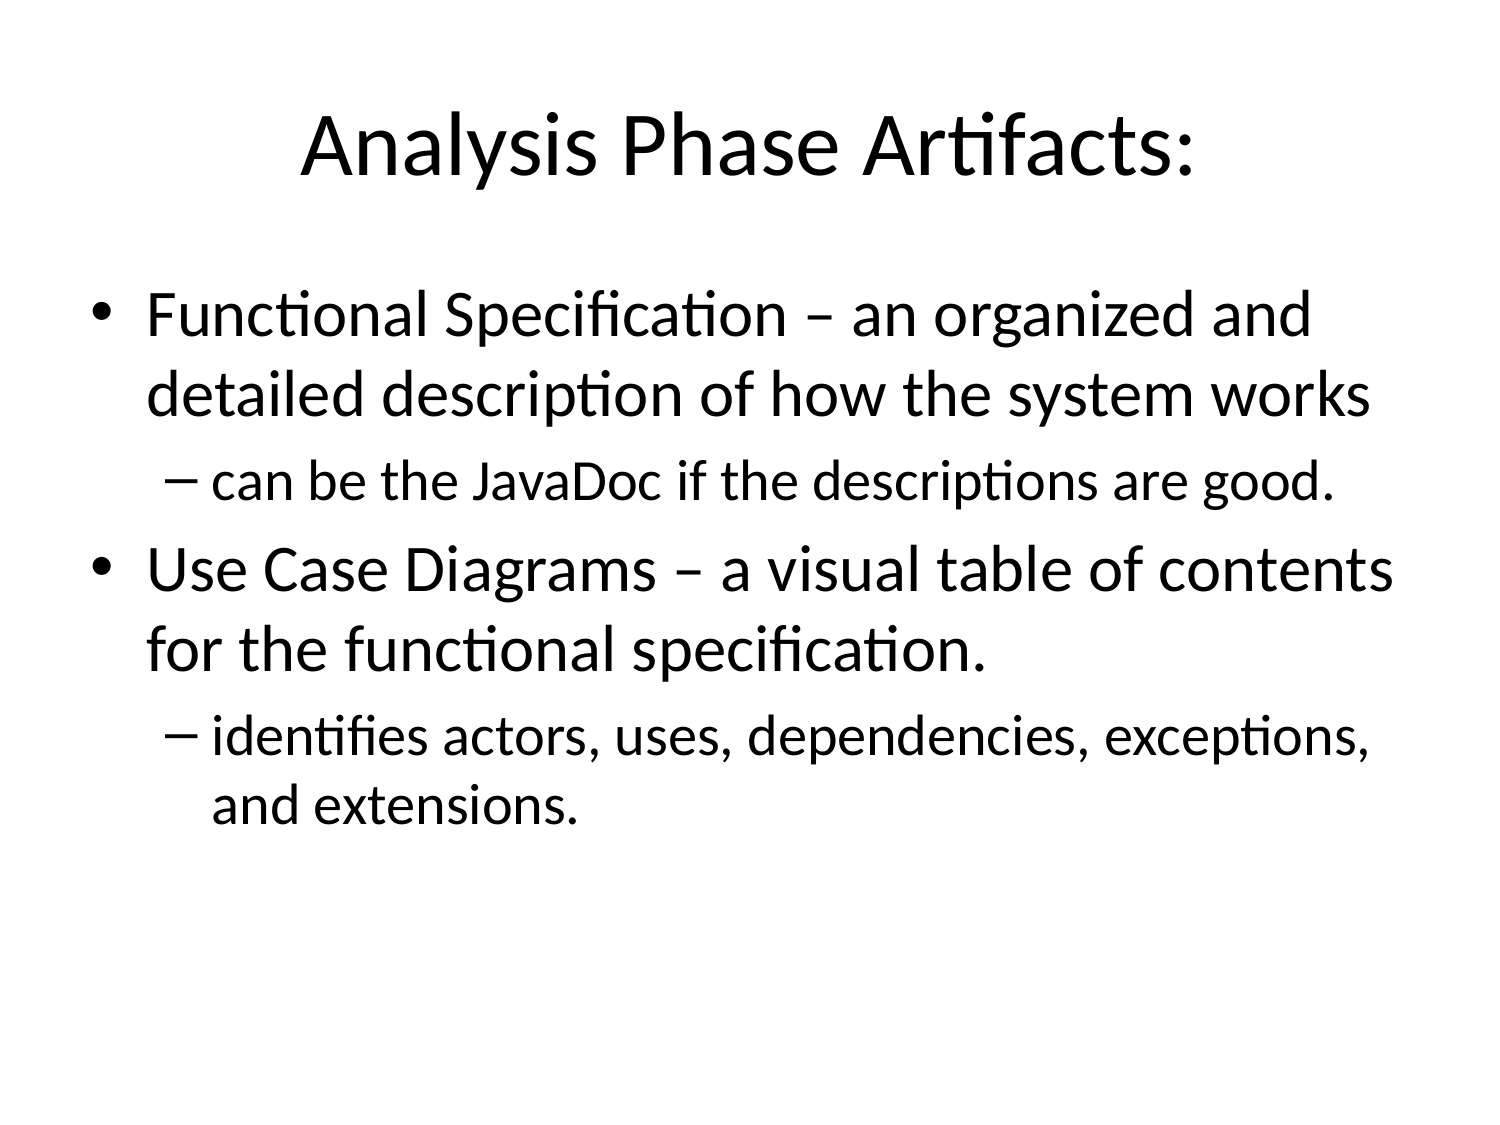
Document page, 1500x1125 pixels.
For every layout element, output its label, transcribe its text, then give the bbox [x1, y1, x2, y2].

title Analysis Phase Artifacts: [75, 45, 1425, 233]
list Functional Specification – an organized and detailed description of how the system works can be the JavaDoc if the descriptions are good. Use Case Diagrams – a visual table of contents for the functional specification. identifies actors, uses, dependencies, exceptions, and extensions. [75, 262, 1425, 1005]
